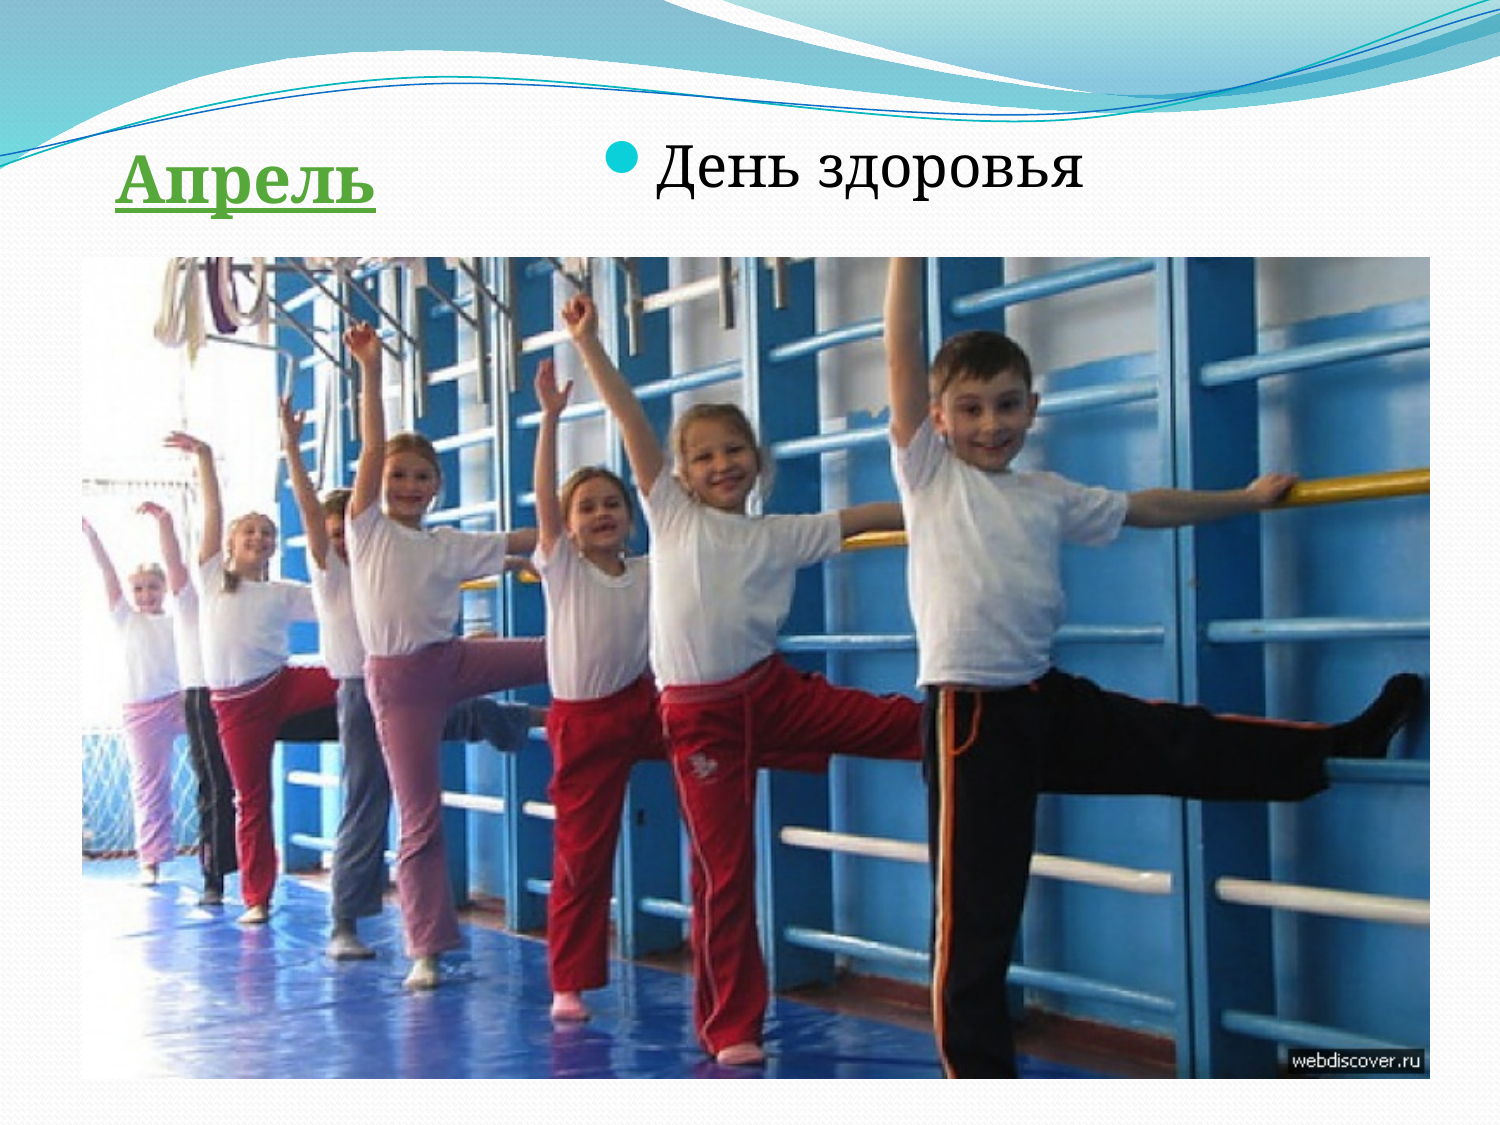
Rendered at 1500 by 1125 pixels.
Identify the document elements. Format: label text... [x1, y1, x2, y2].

list День здоровья [586, 128, 1425, 256]
picture [81, 257, 1430, 1079]
list Апрель [112, 128, 563, 256]
